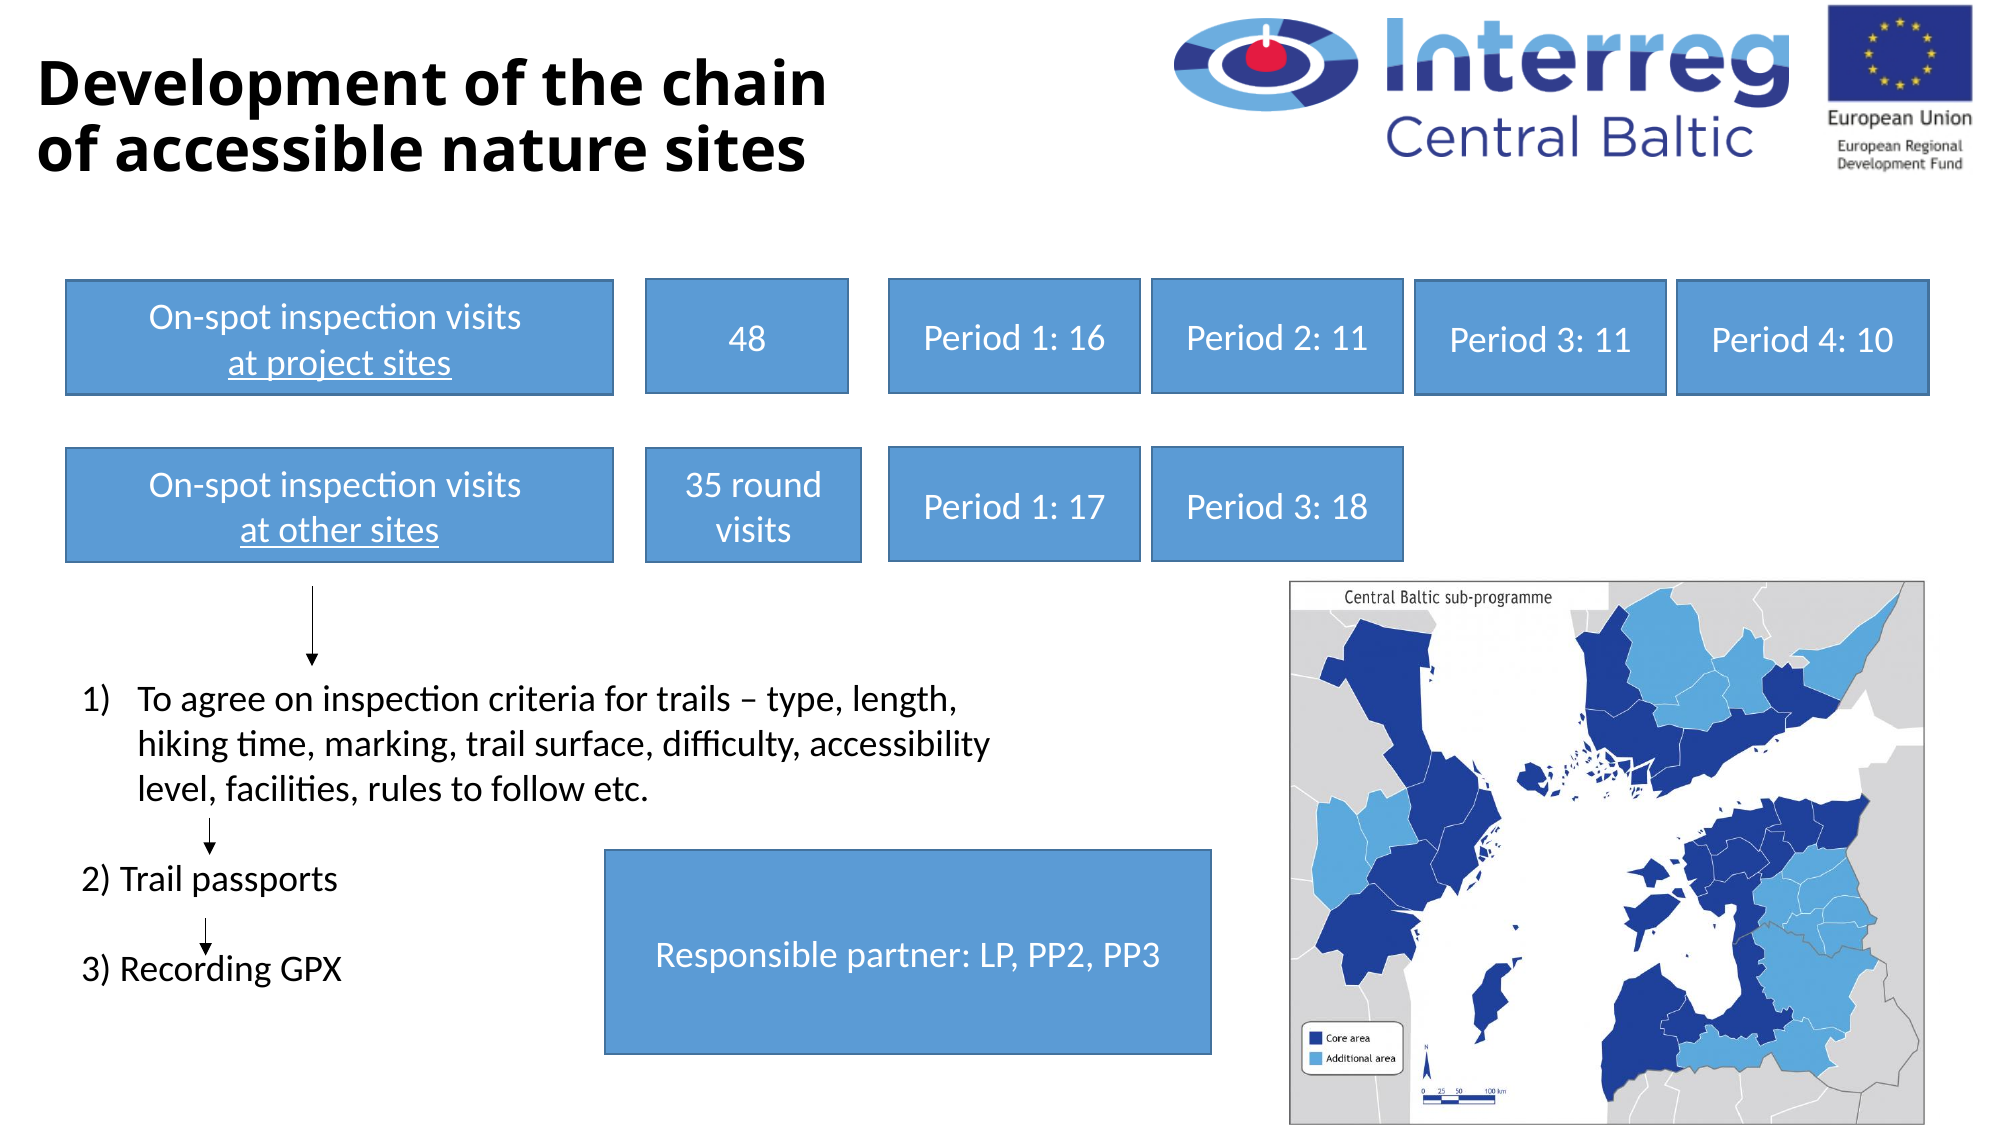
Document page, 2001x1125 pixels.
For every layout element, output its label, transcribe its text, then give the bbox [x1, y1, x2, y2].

text_box On-spot inspection visits at project sites [65, 279, 614, 396]
text_box Responsible partner: LP, PP2, PP3 [604, 849, 1212, 1055]
text_box Period 3: 11 [1414, 279, 1667, 396]
text_box To agree on inspection criteria for trails – type, length, hiking time, marking, trail surface, difficulty, accessibility level, facilities, rules to follow etc. 2) Trail passports 3) Recording GPX [66, 666, 1067, 996]
picture [1289, 576, 1940, 1125]
text_box On-spot inspection visits at other sites [65, 447, 614, 563]
text_box Period 3: 18 [1151, 446, 1404, 562]
text_box Period 4: 10 [1676, 279, 1930, 396]
picture [1822, 0, 1979, 175]
text_box 48 [645, 278, 849, 394]
text_box Period 1: 16 [888, 278, 1141, 394]
text_box Period 2: 11 [1151, 278, 1404, 394]
picture [1174, 18, 1789, 157]
text_box Period 1: 17 [888, 446, 1141, 562]
text_box 35 round visits [645, 447, 862, 563]
title Development of the chain of accessible nature sites [21, 0, 1747, 194]
